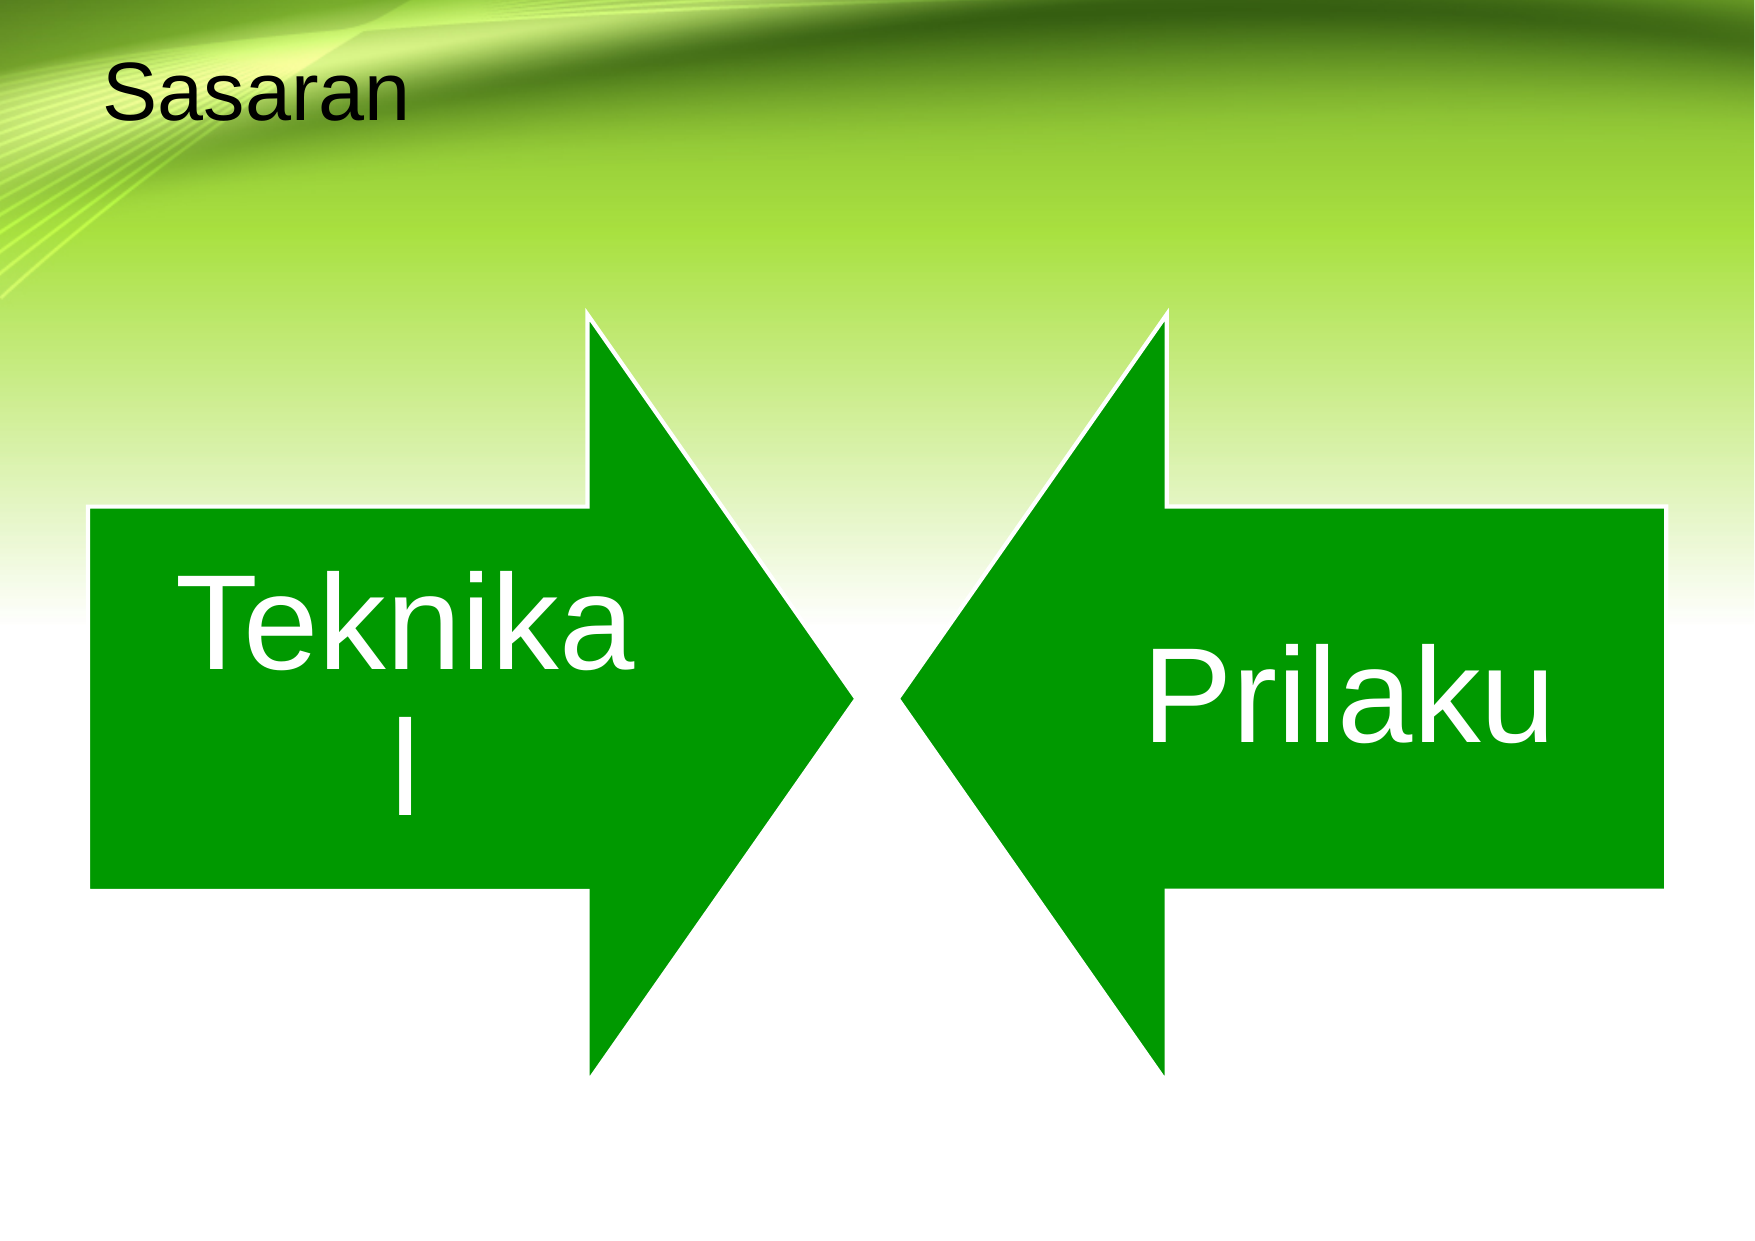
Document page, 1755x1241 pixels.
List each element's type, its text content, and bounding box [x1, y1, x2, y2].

picture [0, 0, 1755, 1241]
title Sasaran [87, 34, 1667, 140]
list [87, 289, 1667, 1108]
